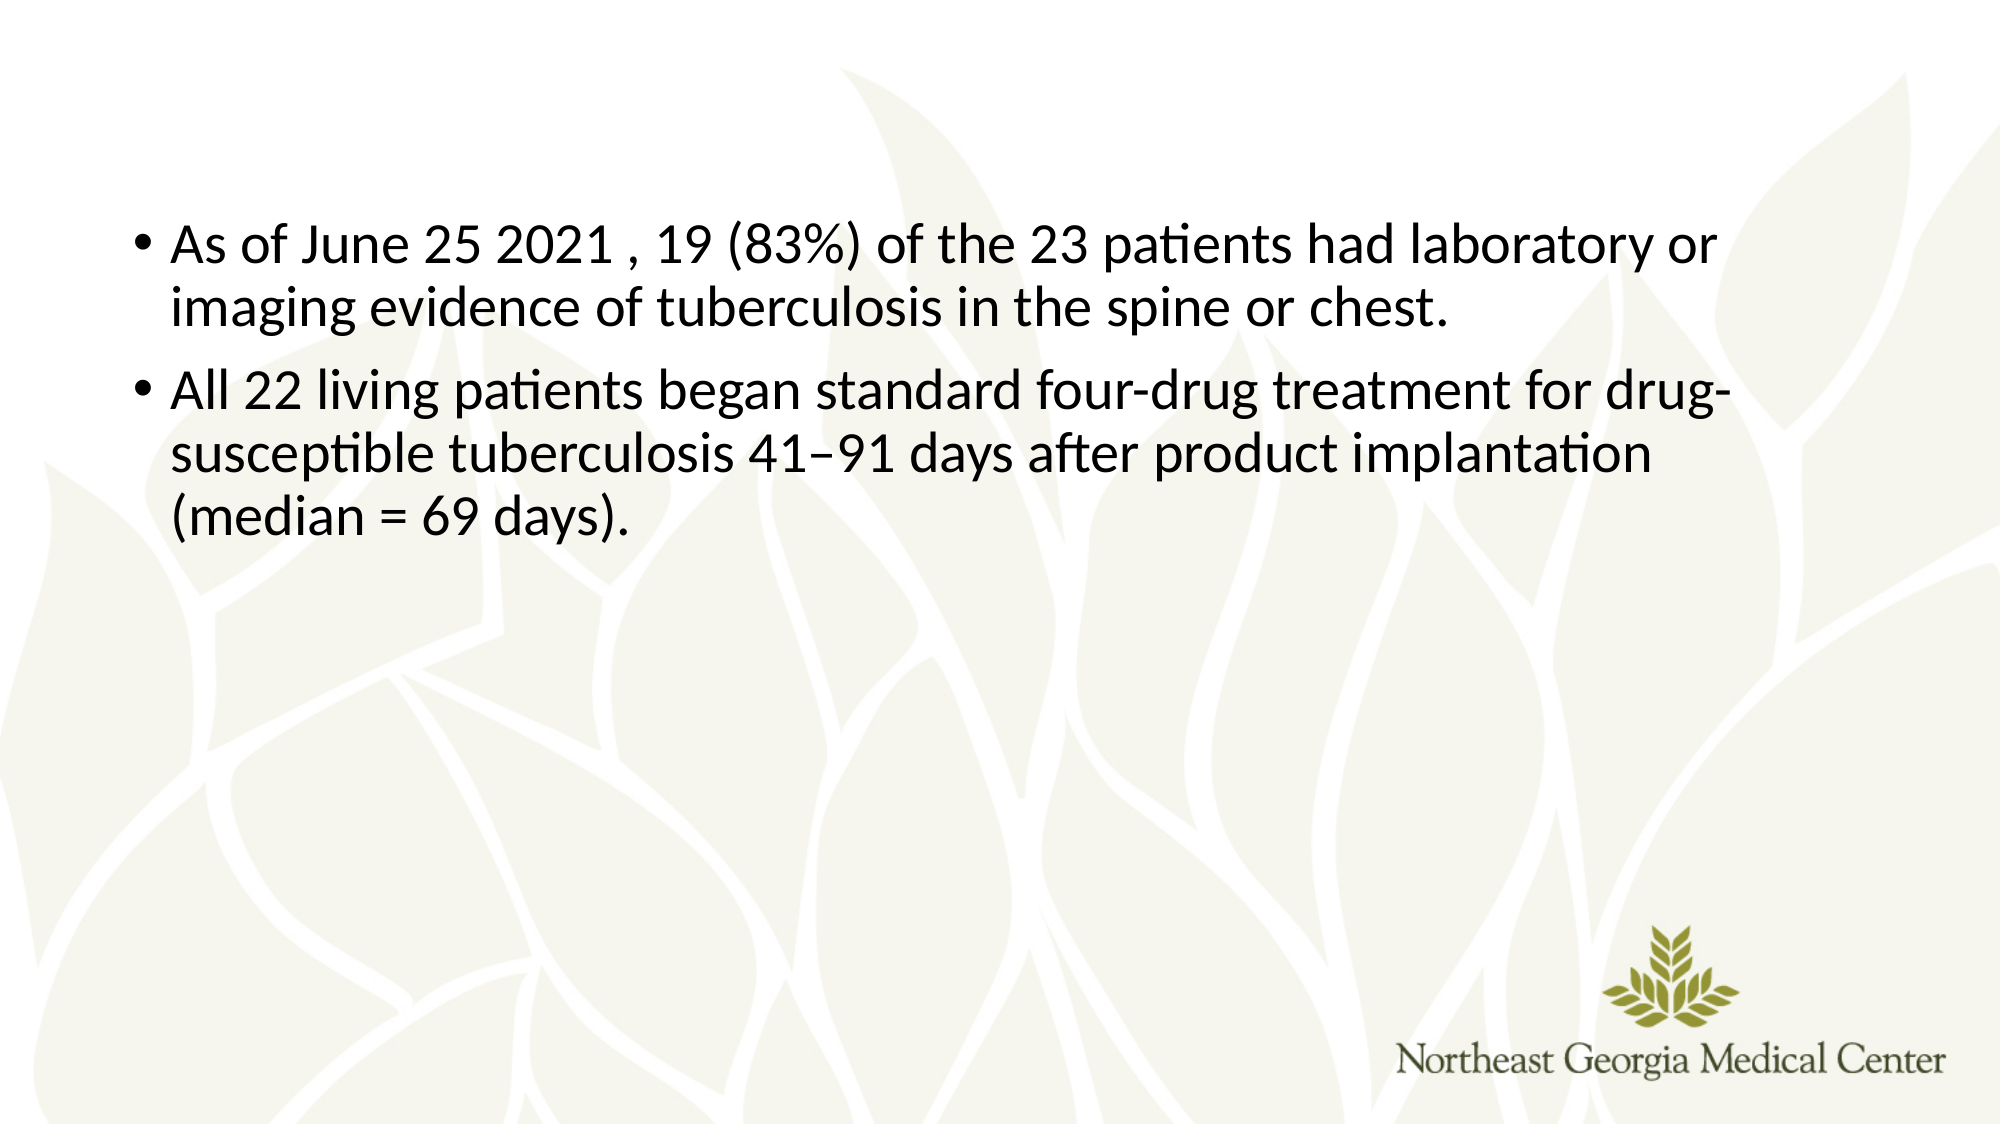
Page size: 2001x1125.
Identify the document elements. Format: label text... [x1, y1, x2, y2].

list As of June 25 2021 , 19 (83%) of the 23 patients had laboratory or imaging evidence of tuberculosis in the spine or chest. All 22 living patients began standard four-drug treatment for drug-susceptible tuberculosis 41–91 days after product implantation (median = 69 days). [117, 205, 1843, 920]
picture [0, 0, 2001, 1124]
